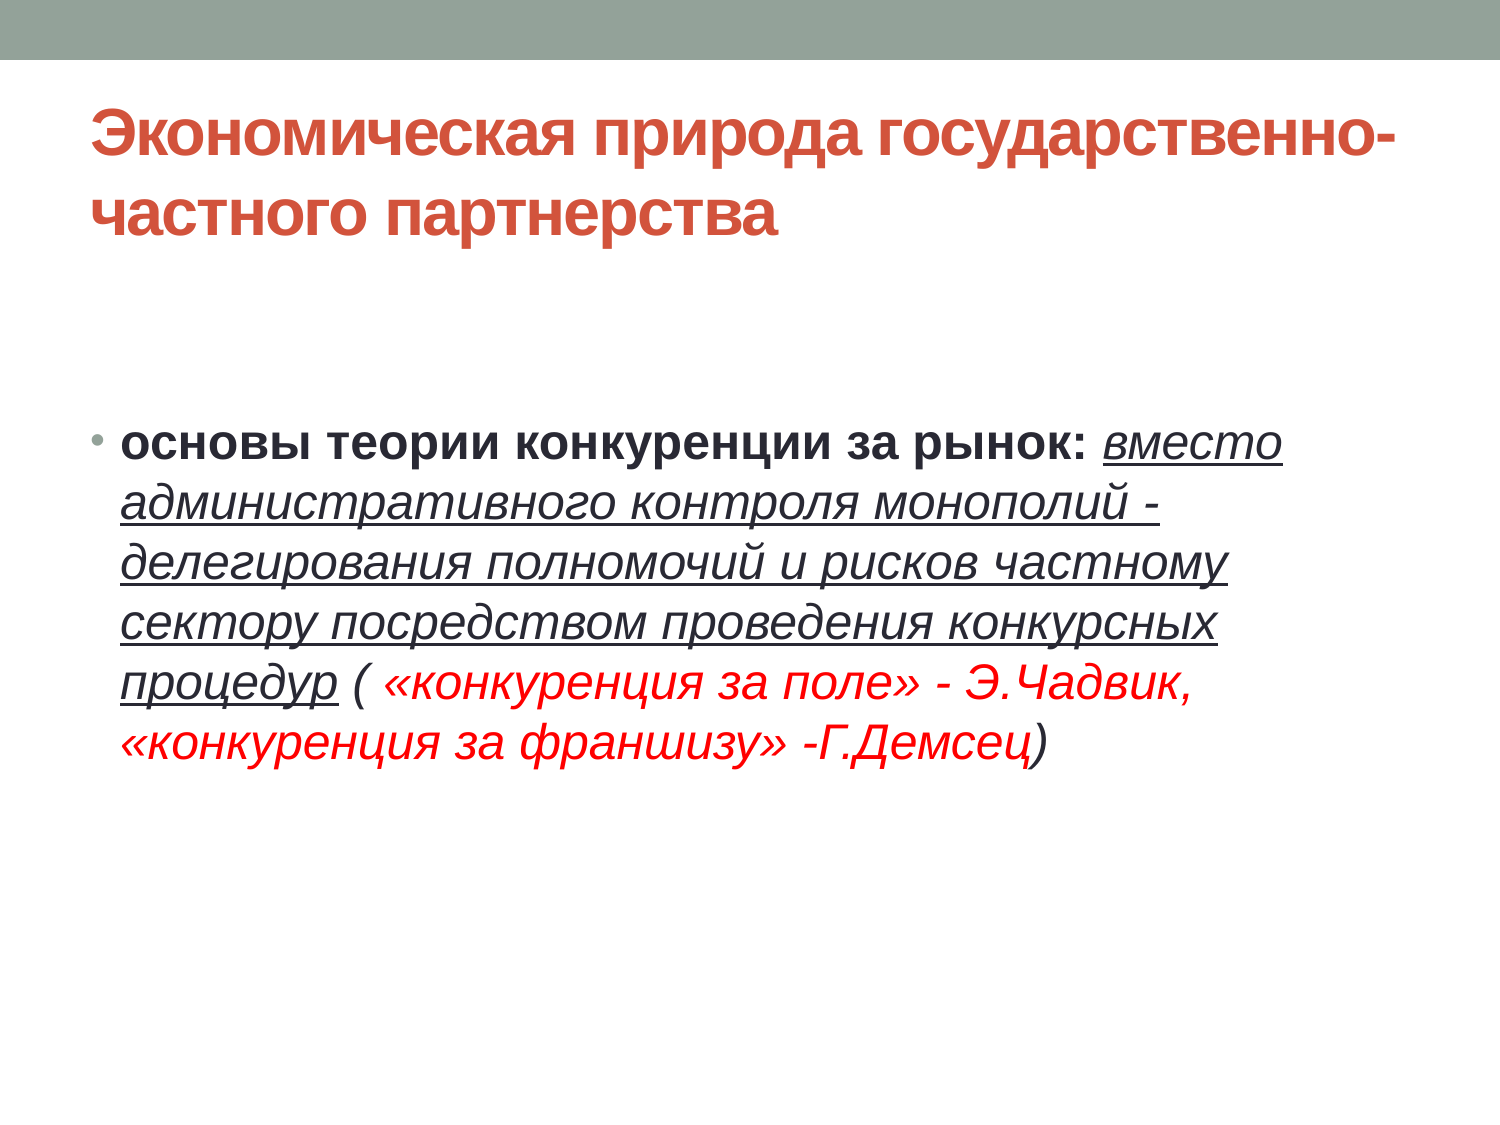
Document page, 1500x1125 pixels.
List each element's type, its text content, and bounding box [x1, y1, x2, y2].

list основы теории конкуренции за рынок: вместо административного контроля монополий - делегирования полномочий и рисков частному сектору посредством проведения конкурсных процедур ( «конкуренция за поле» - Э.Чадвик, «конкуренция за франшизу» -Г.Демсец) [75, 262, 1425, 1063]
title Экономическая природа государственно-частного партнерства [75, 87, 1425, 250]
